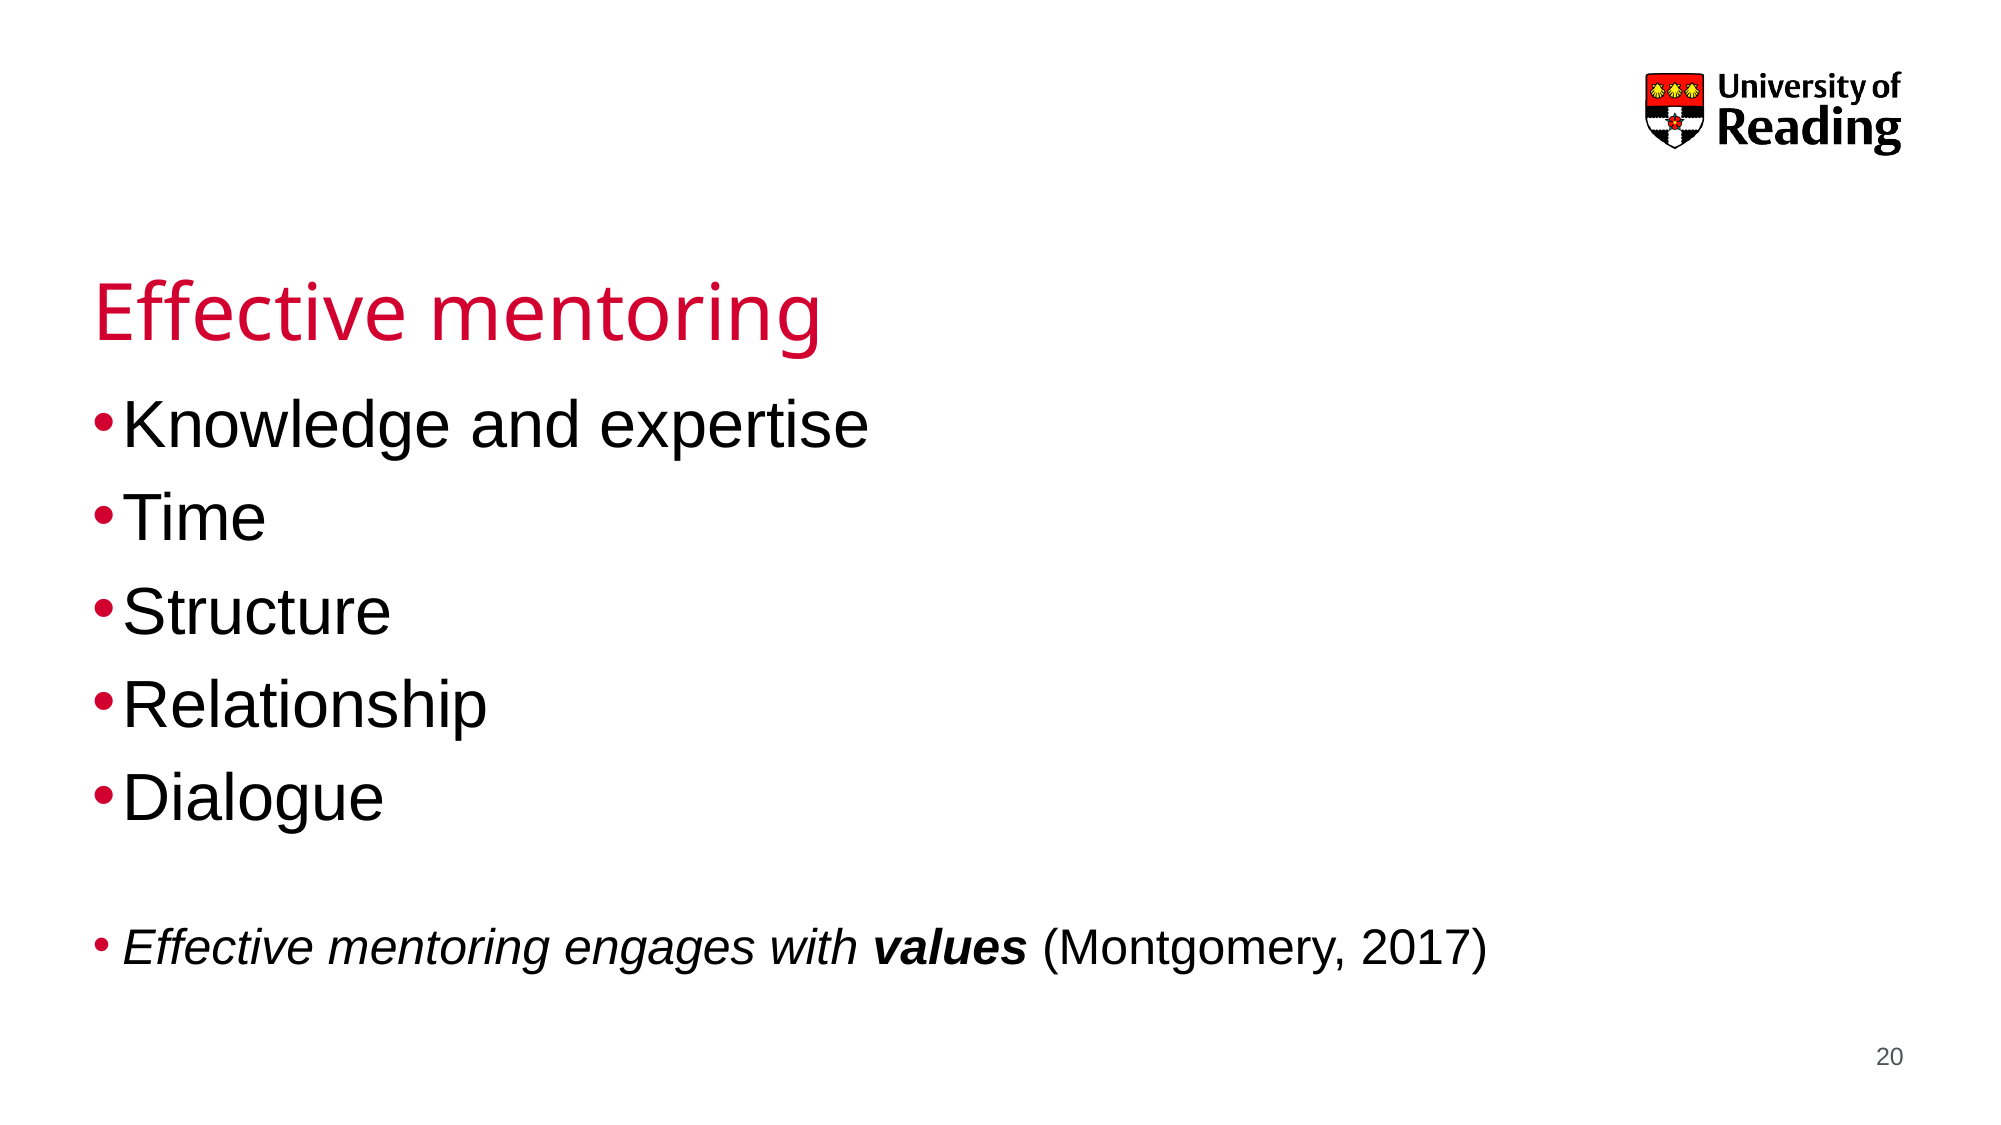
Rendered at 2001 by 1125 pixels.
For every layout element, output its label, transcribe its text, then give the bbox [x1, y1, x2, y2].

slide_number 20 [1756, 1040, 1904, 1083]
title Effective mentoring [92, 220, 1904, 357]
picture [1645, 71, 1902, 156]
list Knowledge and expertise Time Structure Relationship Dialogue Effective mentoring engages with values (Montgomery, 2017) [92, 380, 1904, 1031]
